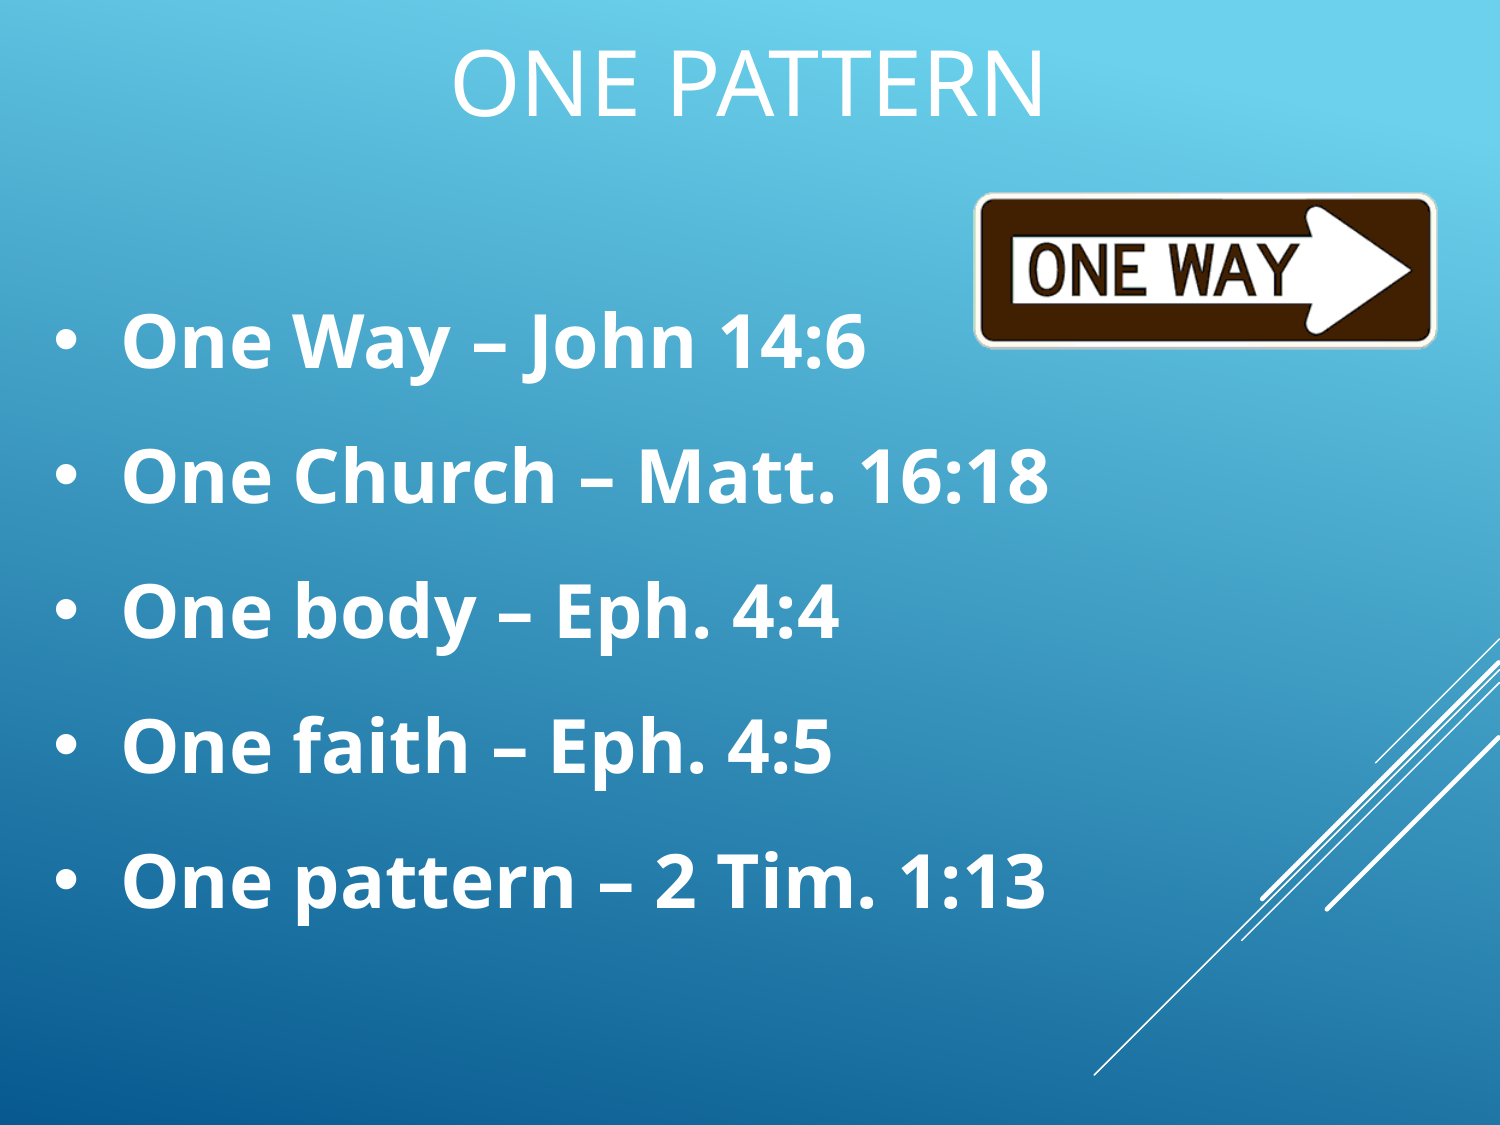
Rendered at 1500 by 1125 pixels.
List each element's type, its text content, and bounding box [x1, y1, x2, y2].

picture [971, 190, 1440, 354]
title One Pattern [0, 15, 1500, 145]
text_box One Way – John 14:6 One Church – Matt. 16:18 One body – Eph. 4:4 One faith – Eph. 4:5 One pattern – 2 Tim. 1:13 [39, 240, 1424, 931]
